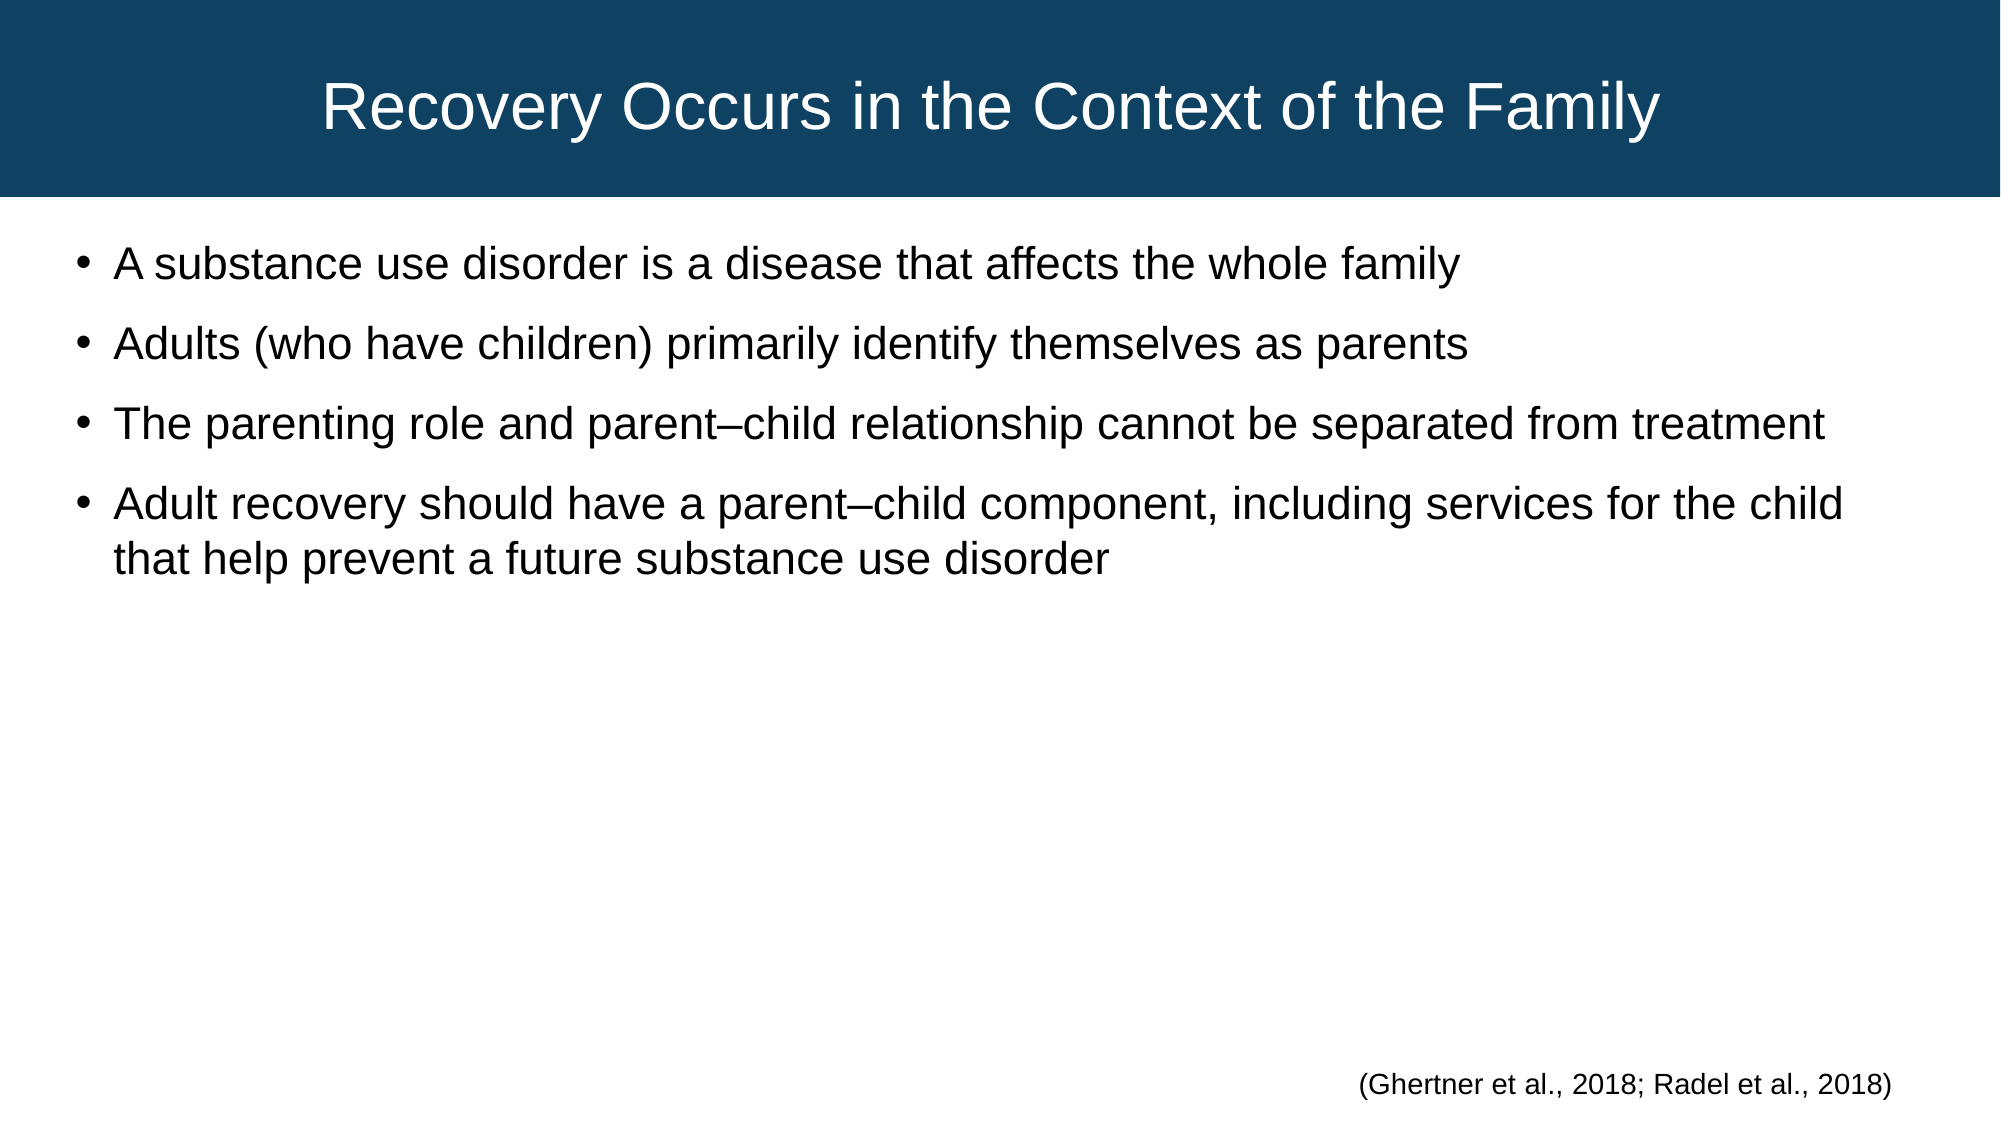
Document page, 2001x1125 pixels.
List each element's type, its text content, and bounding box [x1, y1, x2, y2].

title Recovery Occurs in the Context of the Family [60, 8, 1943, 197]
text_box (Ghertner et al., 2018; Radel et al., 2018) [1343, 1057, 1952, 1108]
list A substance use disorder is a disease that affects the whole family Adults (who have children) primarily identify themselves as parents The parenting role and parent–child relationship cannot be separated from treatment Adult recovery should have a parent–child component, including services for the child that help prevent a future substance use disorder [60, 226, 1943, 1014]
